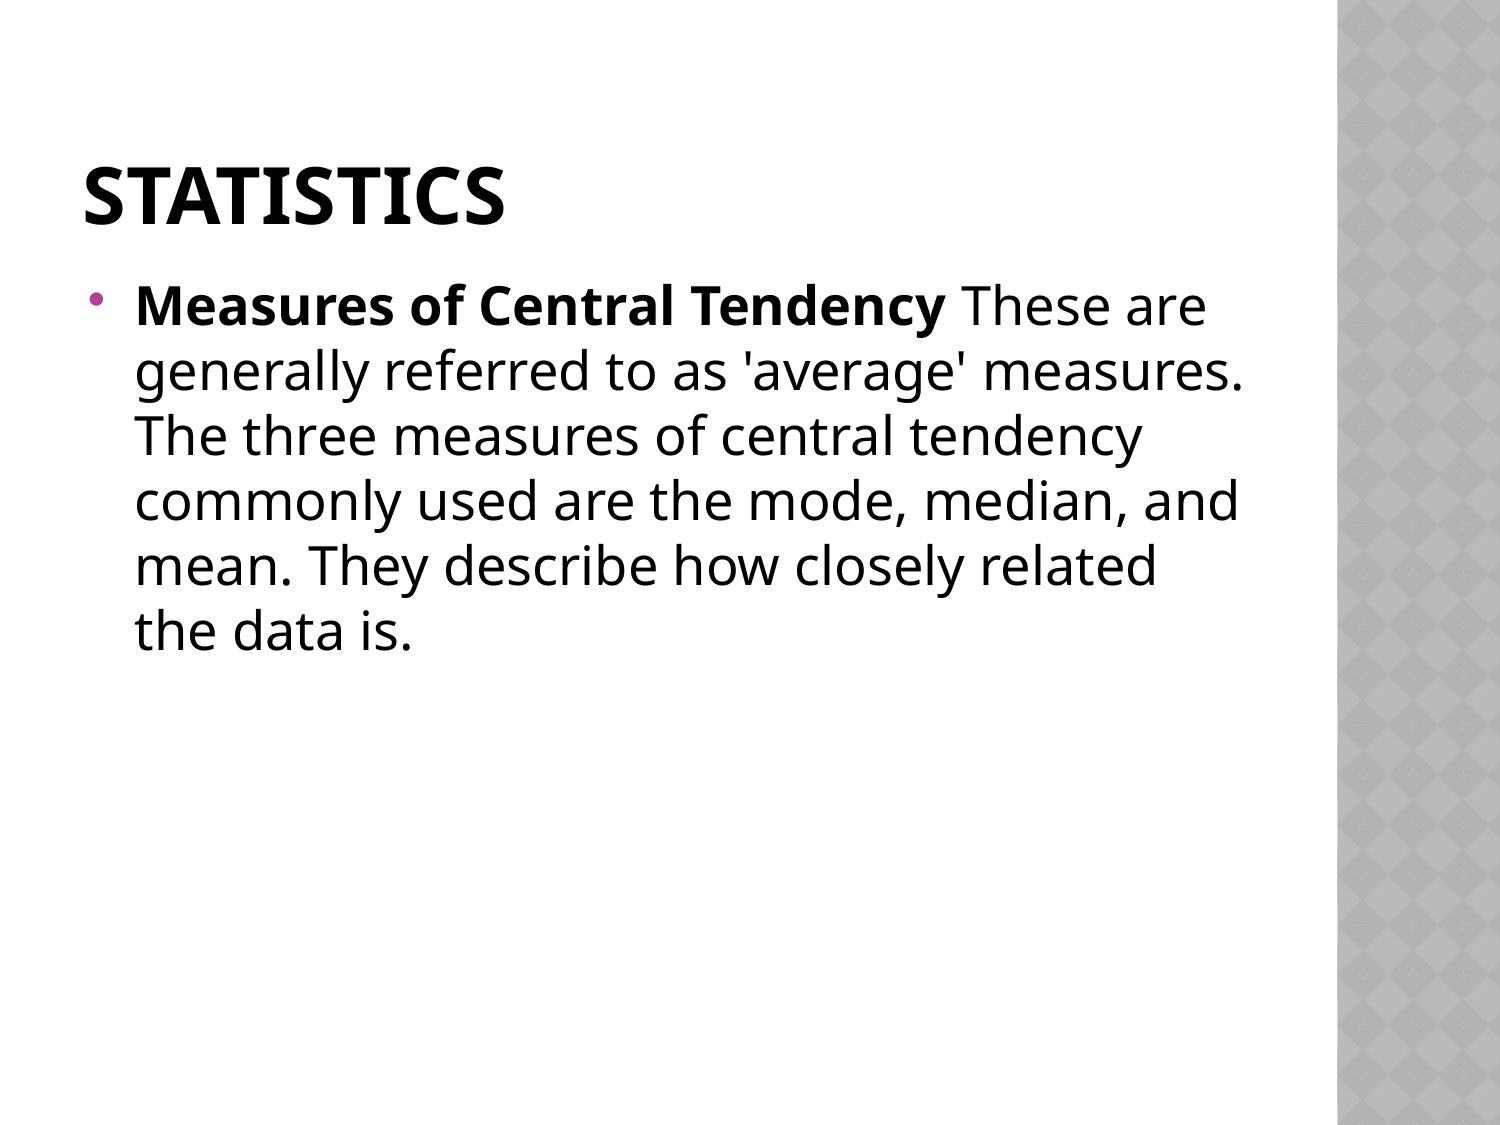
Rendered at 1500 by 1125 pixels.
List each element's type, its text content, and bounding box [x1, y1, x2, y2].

title STATISTICS [75, 52, 1263, 240]
list Measures of Central Tendency These are generally referred to as 'average' measures. The three measures of central tendency commonly used are the mode, median, and mean. They describe how closely related the data is. [75, 264, 1263, 1059]
